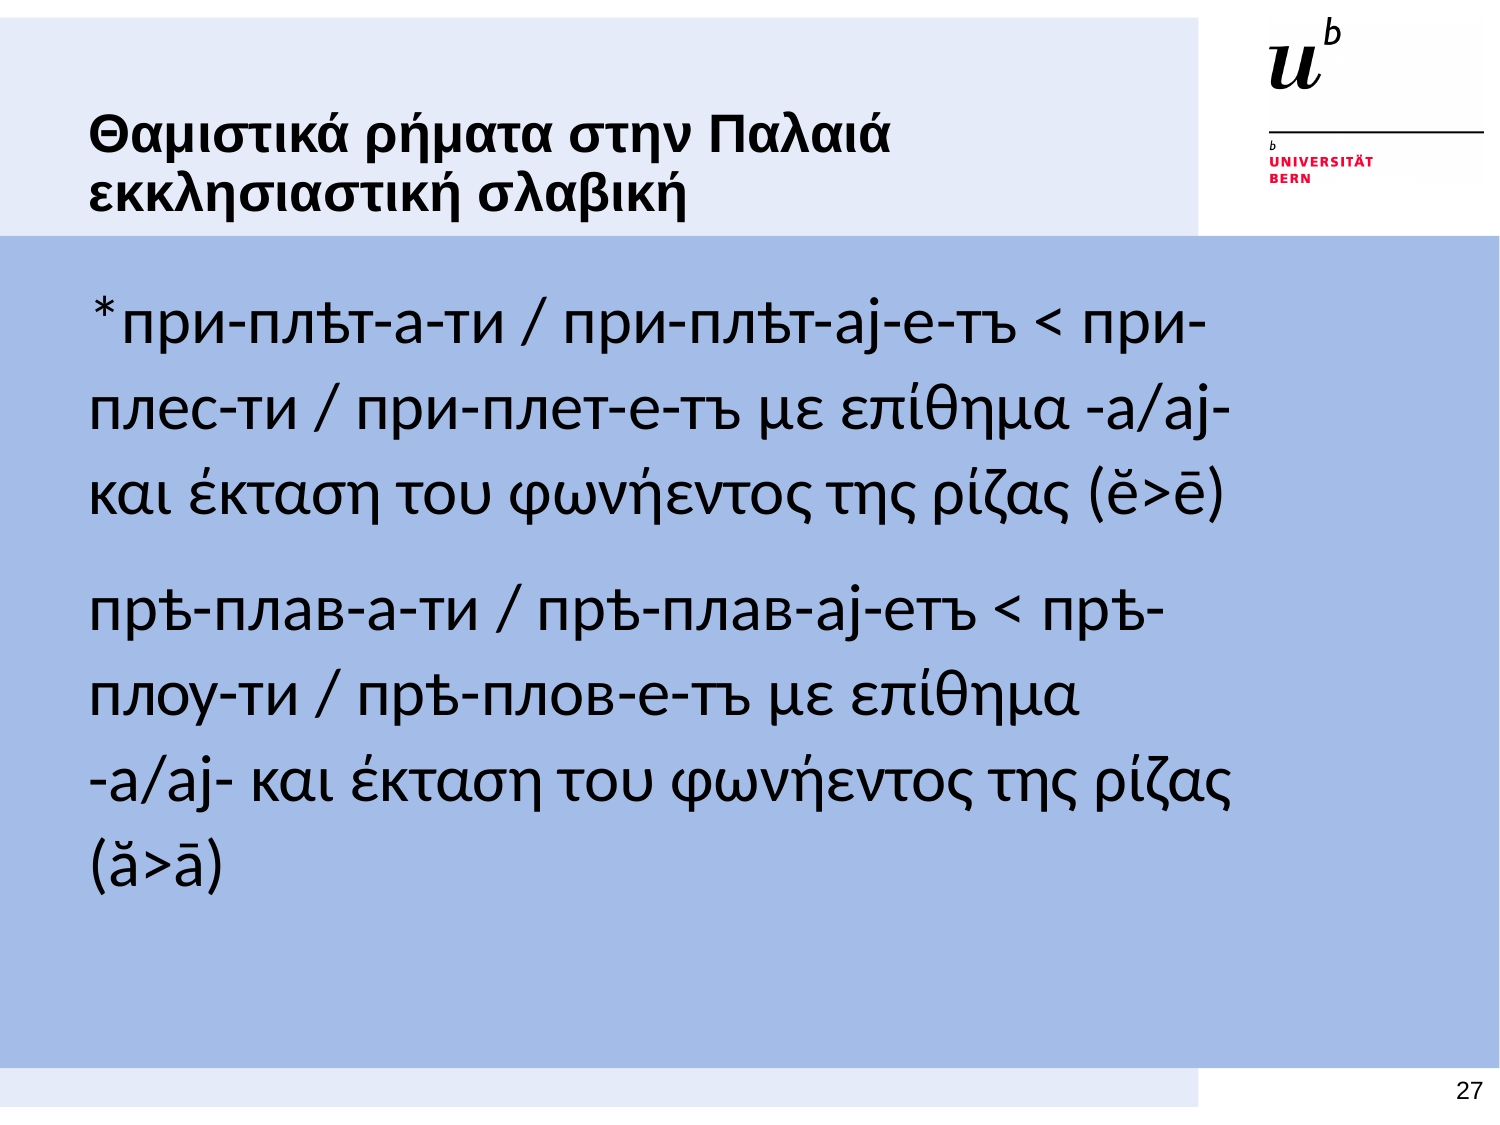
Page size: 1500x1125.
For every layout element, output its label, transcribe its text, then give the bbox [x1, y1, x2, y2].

title Θαμιστικά ρήματα στην Παλαιά εκκλησιαστική σλαβική [88, 106, 1175, 241]
list *при-пл­ѣт-а-ти / при-пл­ѣт-аj-e-тъ < при-плес-ти / при-плет-е-тъ με επίθημα -а/аj- και έκταση του φωνήεντος της ρίζας (ĕ>ē) пр­ѣ-плав-а-ти / прѣ-плав-аj-етъ < прѣ-плѹ-ти / пр­ѣ-плов-е-тъ με επίθημα -а/аj- και έκταση του φωνήεντος της ρίζας (ă>ā) [88, 271, 1411, 1010]
picture [1269, 17, 1484, 183]
slide_number 27 [1425, 1074, 1485, 1104]
